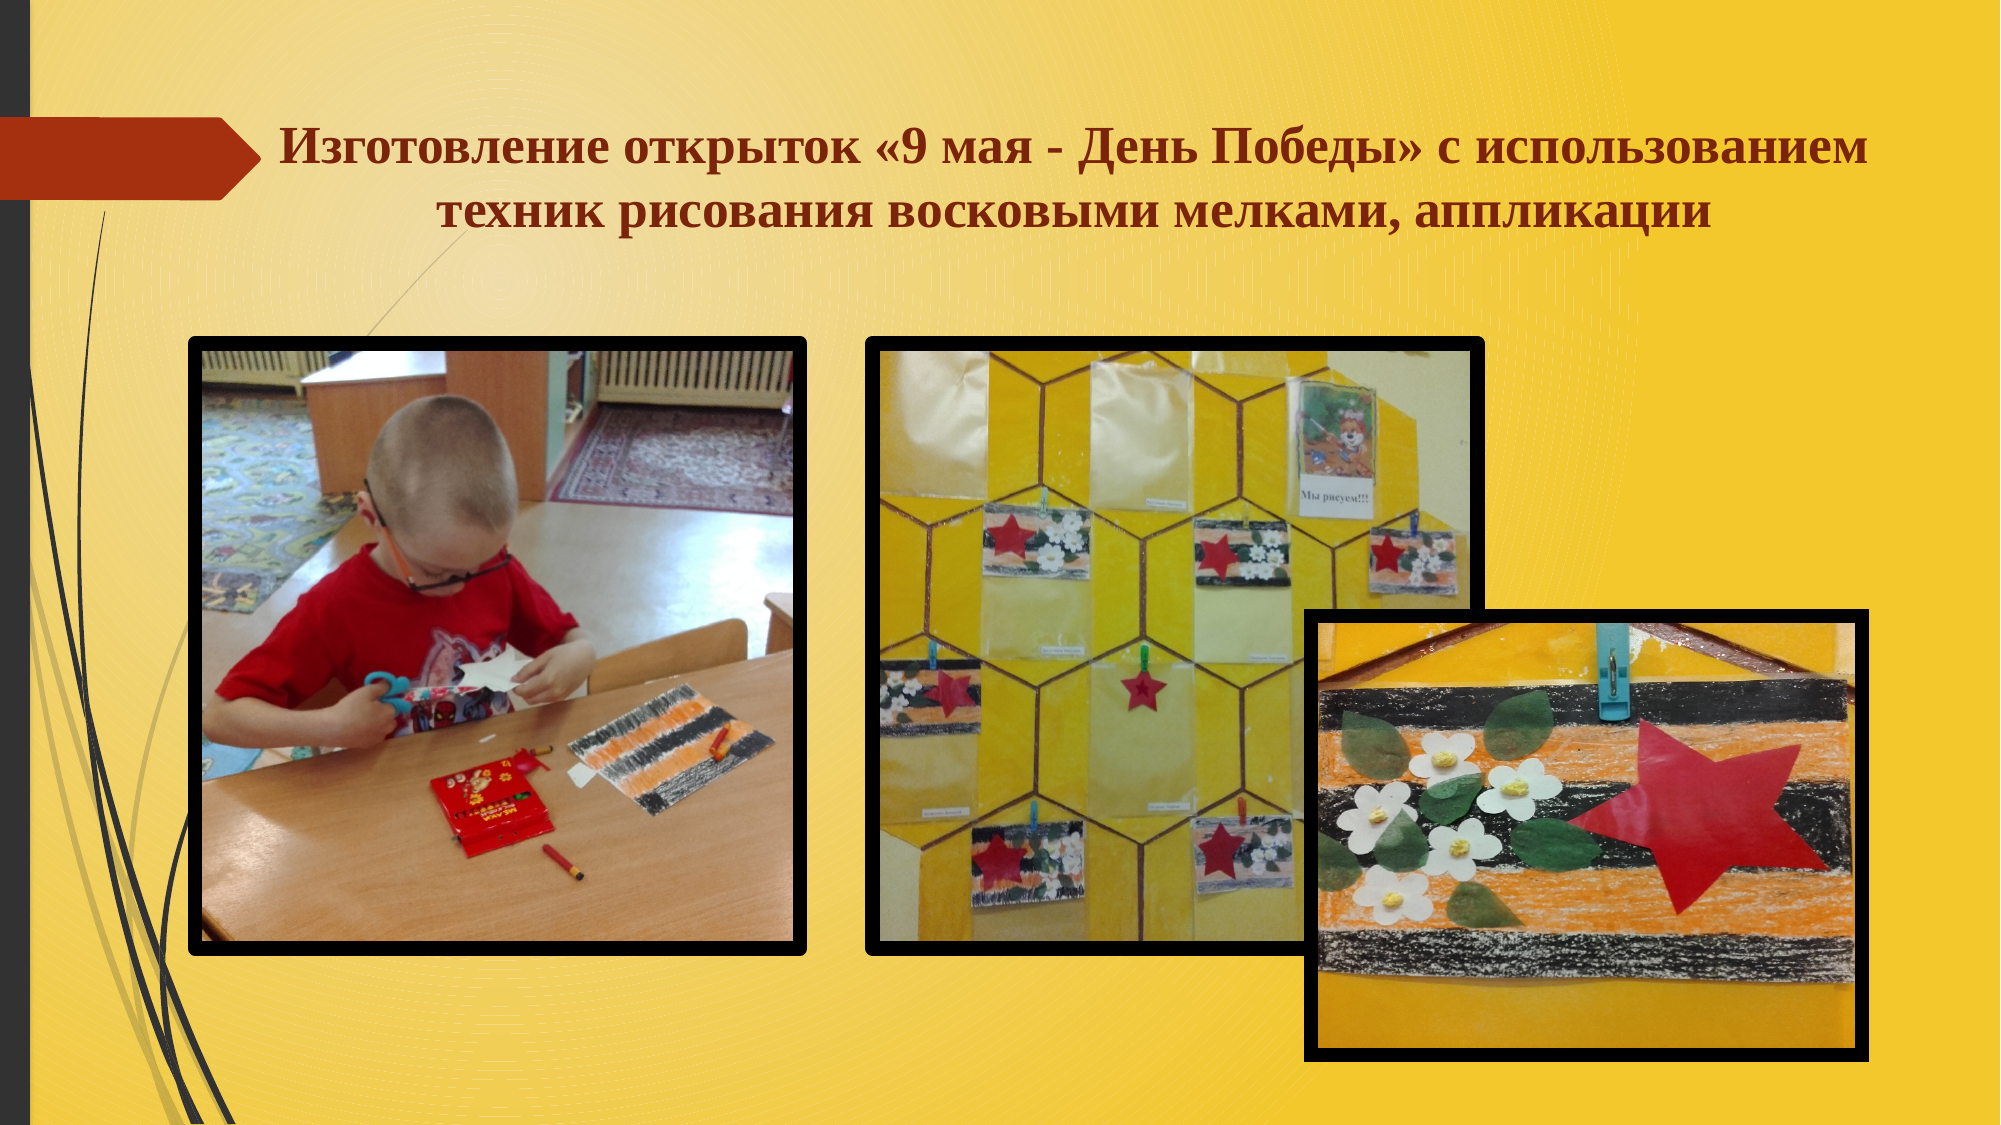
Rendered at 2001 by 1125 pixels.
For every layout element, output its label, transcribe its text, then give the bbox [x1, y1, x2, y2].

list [202, 350, 793, 942]
picture [1318, 623, 1855, 1048]
title Изготовление открыток «9 мая - День Победы» с использованием техник рисования восковыми мелками, аппликации [261, 102, 1888, 313]
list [879, 350, 1471, 942]
